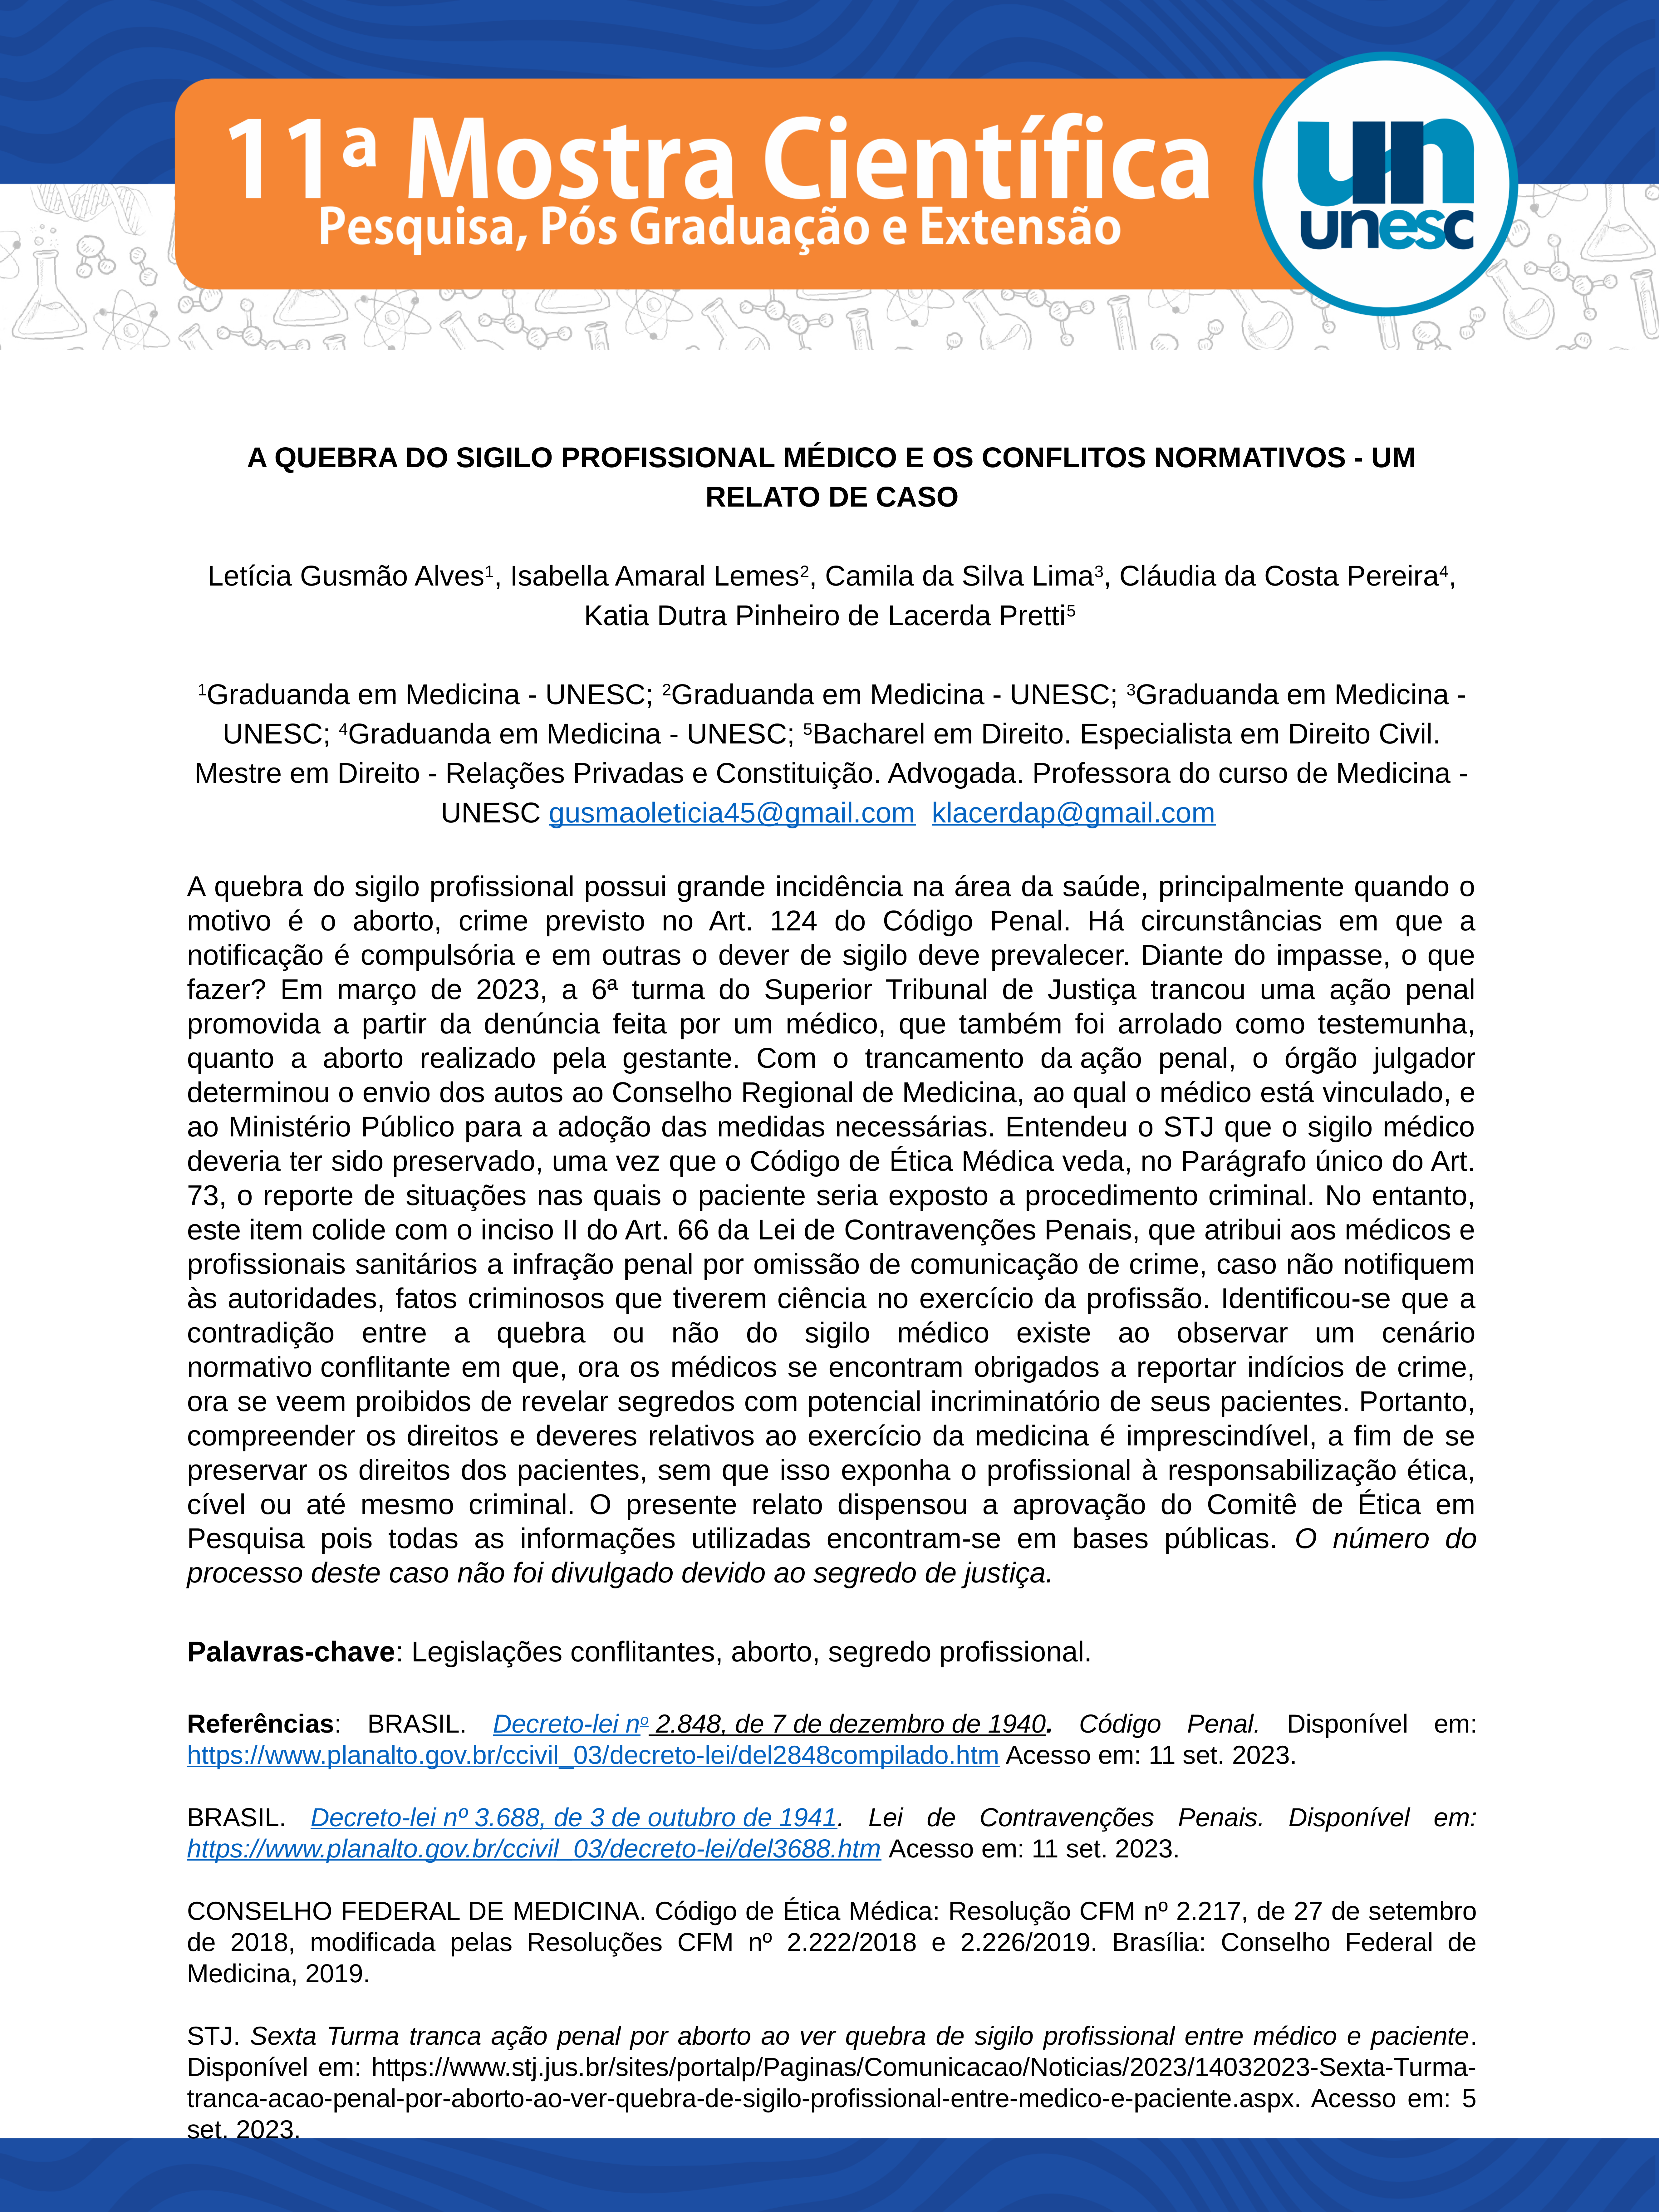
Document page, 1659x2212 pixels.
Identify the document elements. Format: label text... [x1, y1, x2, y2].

text_box A QUEBRA DO SIGILO PROFISSIONAL MÉDICO E OS CONFLITOS NORMATIVOS - UM RELATO DE CASO Letícia Gusmão Alves1, Isabella Amaral Lemes2, Camila da Silva Lima3, Cláudia da Costa Pereira4, Katia Dutra Pinheiro de Lacerda Pretti5 1Graduanda em Medicina - UNESC; 2Graduanda em Medicina - UNESC; 3Graduanda em Medicina - UNESC; 4Graduanda em Medicina - UNESC; 5Bacharel em Direito. Especialista em Direito Civil. Mestre em Direito - Relações Privadas e Constituição. Advogada. Professora do curso de Medicina - UNESC gusmaoleticia45@gmail.com klacerdap@gmail.com A quebra do sigilo profissional possui grande incidência na área da saúde, principalmente quando o motivo é o aborto, crime previsto no Art. 124 do Código Penal. Há circunstâncias em que a notificação é compulsória e em outras o dever de sigilo deve prevalecer. Diante do impasse, o que fazer? Em março de 2023, a 6ª turma do Superior Tribunal de Justiça trancou uma ação penal promovida a partir da denúncia feita por um médico, que também foi arrolado como testemunha, quanto a aborto realizado pela gestante. Com o trancamento da ação penal, o órgão julgador determinou o envio dos autos ao Conselho Regional de Medicina, ao qual o médico está vinculado, e ao Ministério Público para a adoção das medidas necessárias. Entendeu o STJ que o sigilo médico deveria ter sido preservado, uma vez que o Código de Ética Médica veda, no Parágrafo único do Art. 73, o reporte de situações nas quais o paciente seria exposto a procedimento criminal. No entanto, este item colide com o inciso II do Art. 66 da Lei de Contravenções Penais, que atribui aos médicos e profissionais sanitários a infração penal por omissão de comunicação de crime, caso não notifiquem às autoridades, fatos criminosos que tiverem ciência no exercício da profissão. Identificou-se que a contradição entre a quebra ou não do sigilo médico existe ao observar um cenário normativo conflitante em que, ora os médicos se encontram obrigados a reportar indícios de crime, ora se veem proibidos de revelar segredos com potencial incriminatório de seus pacientes. Portanto, compreender os direitos e deveres relativos ao exercício da medicina é imprescindível, a fim de se preservar os direitos dos pacientes, sem que isso exponha o profissional à responsabilização ética, cível ou até mesmo criminal. O presente relato dispensou a aprovação do Comitê de Ética em Pesquisa pois todas as informações utilizadas encontram-se em bases públicas. O número do processo deste caso não foi divulgado devido ao segredo de justiça. Palavras-chave: Legislações conflitantes, aborto, segredo profissional. Referências: BRASIL. Decreto-lei no 2.848, de 7 de dezembro de 1940. Código Penal. Disponível em: https://www.planalto.gov.br/ccivil_03/decreto-lei/del2848compilado.htm Acesso em: 11 set. 2023. BRASIL. Decreto-lei nº 3.688, de 3 de outubro de 1941. Lei de Contravenções Penais. Disponível em: https://www.planalto.gov.br/ccivil_03/decreto-lei/del3688.htm Acesso em: 11 set. 2023. CONSELHO FEDERAL DE MEDICINA. Código de Ética Médica: Resolução CFM nº 2.217, de 27 de setembro de 2018, modificada pelas Resoluções CFM nº 2.222/2018 e 2.226/2019. Brasília: Conselho Federal de Medicina, 2019. STJ. Sexta Turma tranca ação penal por aborto ao ver quebra de sigilo profissional entre médico e paciente. Disponível em: https://www.stj.jus.br/sites/portalp/Paginas/Comunicacao/Noticias/2023/14032023-Sexta-Turma-tranca-acao-penal-por-aborto-ao-ver-quebra-de-sigilo-profissional-entre-medico-e-paciente.aspx. Acesso em: 5 set. 2023. [182, 431, 1482, 2180]
picture [0, 0, 1659, 2212]
